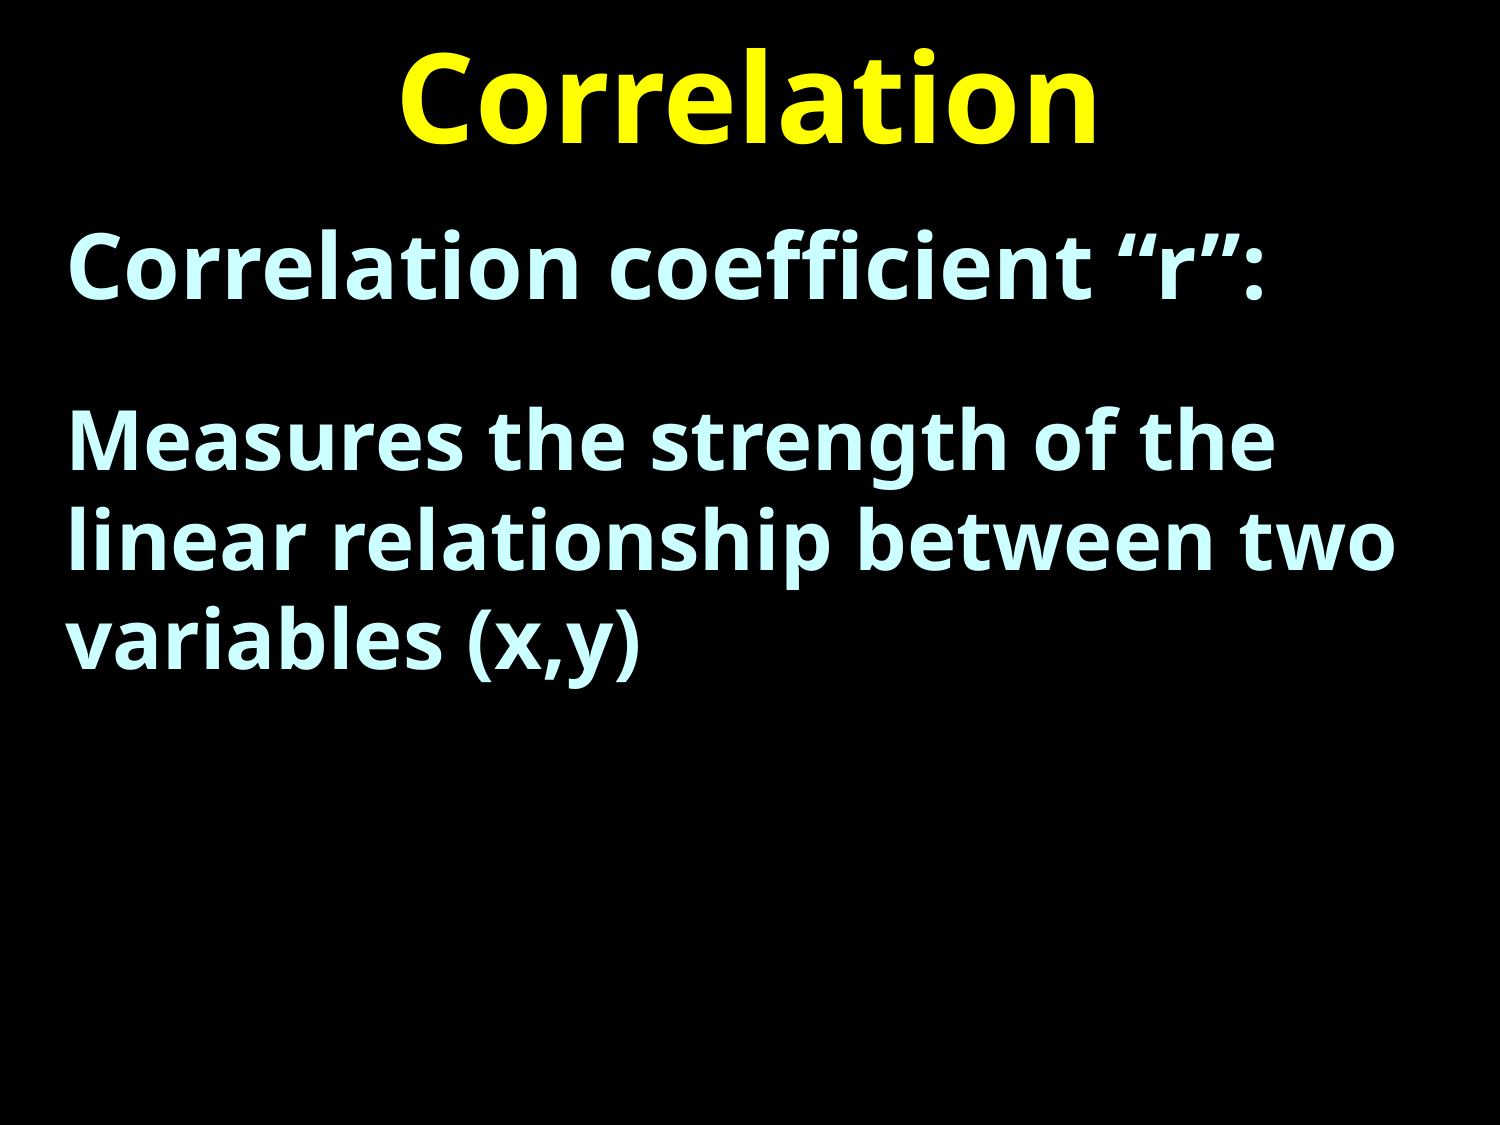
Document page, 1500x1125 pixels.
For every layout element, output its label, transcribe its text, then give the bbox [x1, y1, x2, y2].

title Correlation [0, 0, 1500, 188]
list Correlation coefficient “r”: Measures the strength of the linear relationship between two variables (x,y) [50, 200, 1450, 1125]
